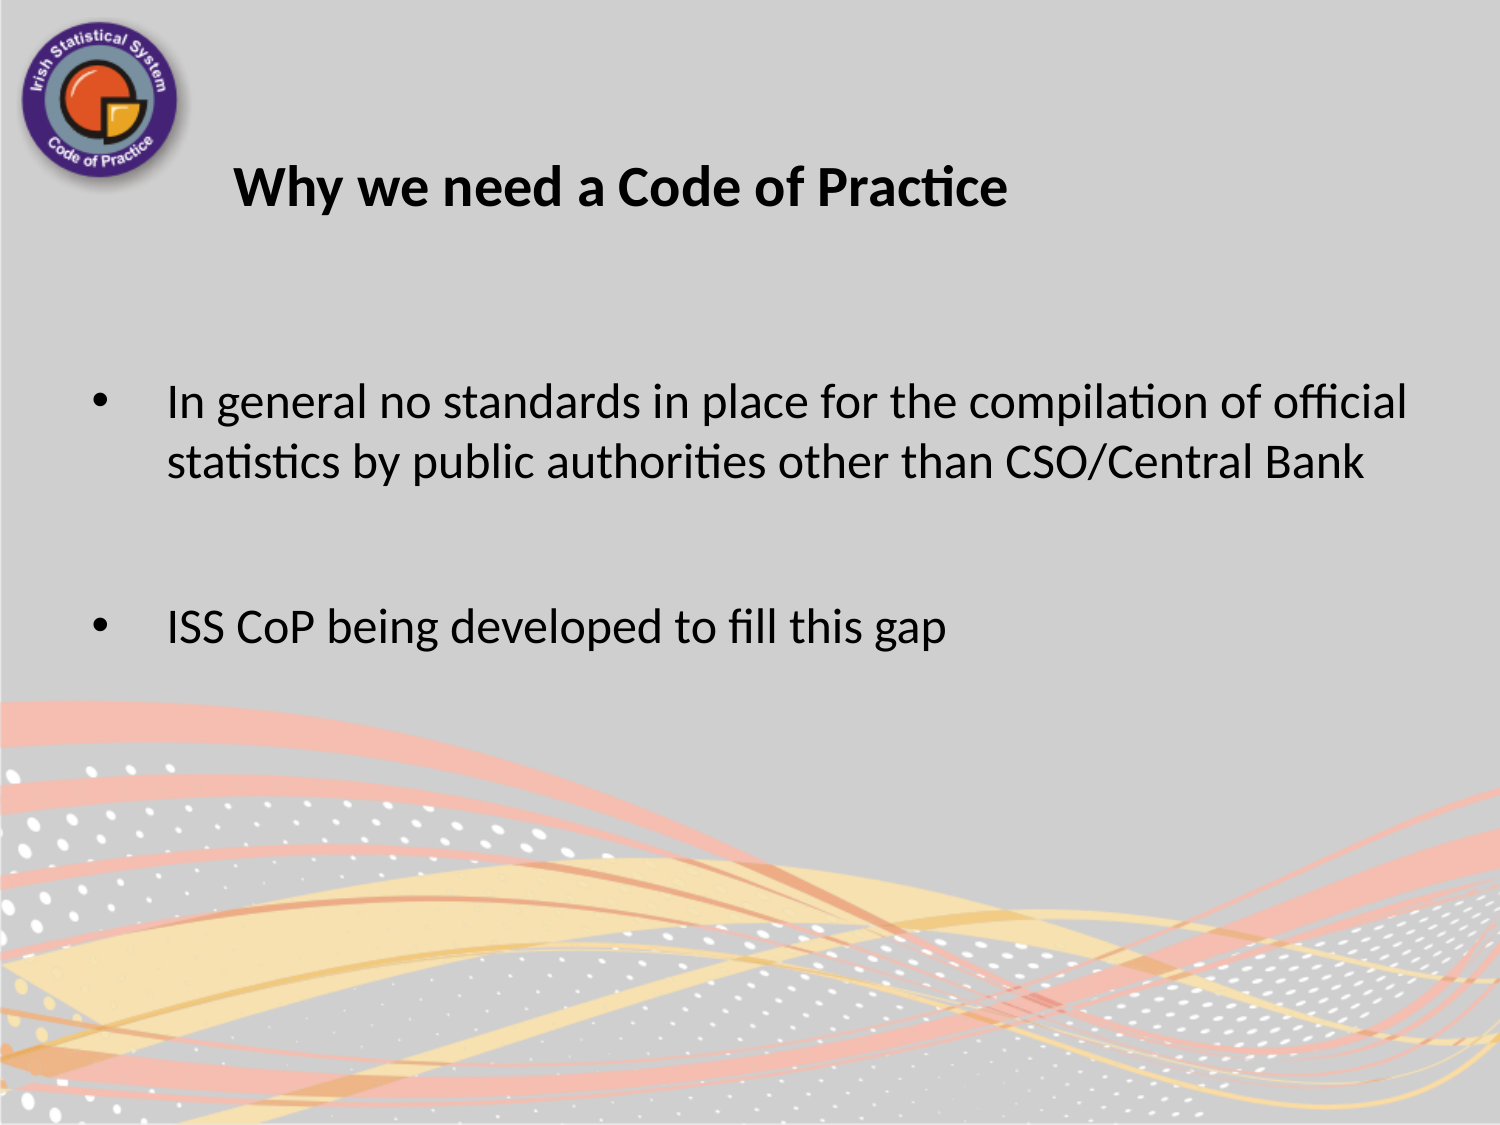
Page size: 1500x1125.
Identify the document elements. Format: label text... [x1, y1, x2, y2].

picture [0, 0, 1500, 1125]
list In general no standards in place for the compilation of official statistics by public authorities other than CSO/Central Bank ISS CoP being developed to fill this gap [76, 278, 1427, 870]
title Why we need a Code of Practice [218, 54, 1415, 243]
